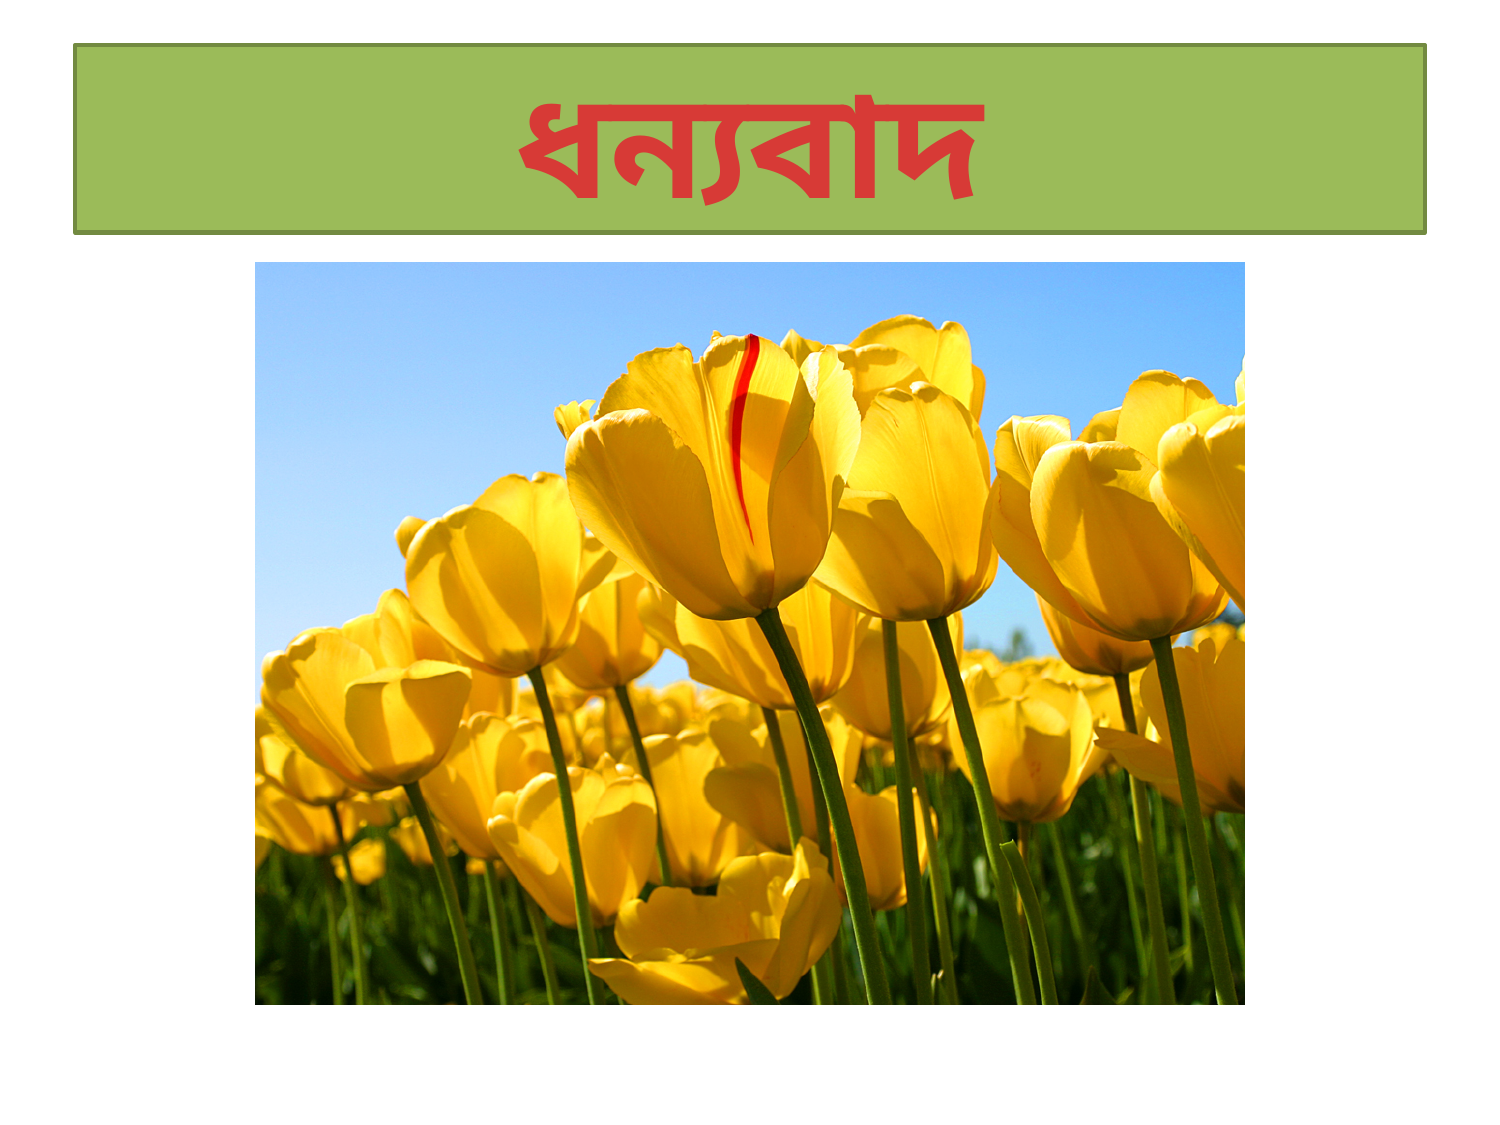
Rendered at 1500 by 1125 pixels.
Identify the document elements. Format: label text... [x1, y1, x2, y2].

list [254, 262, 1246, 1006]
title ধন্যবাদ [73, 43, 1427, 235]
